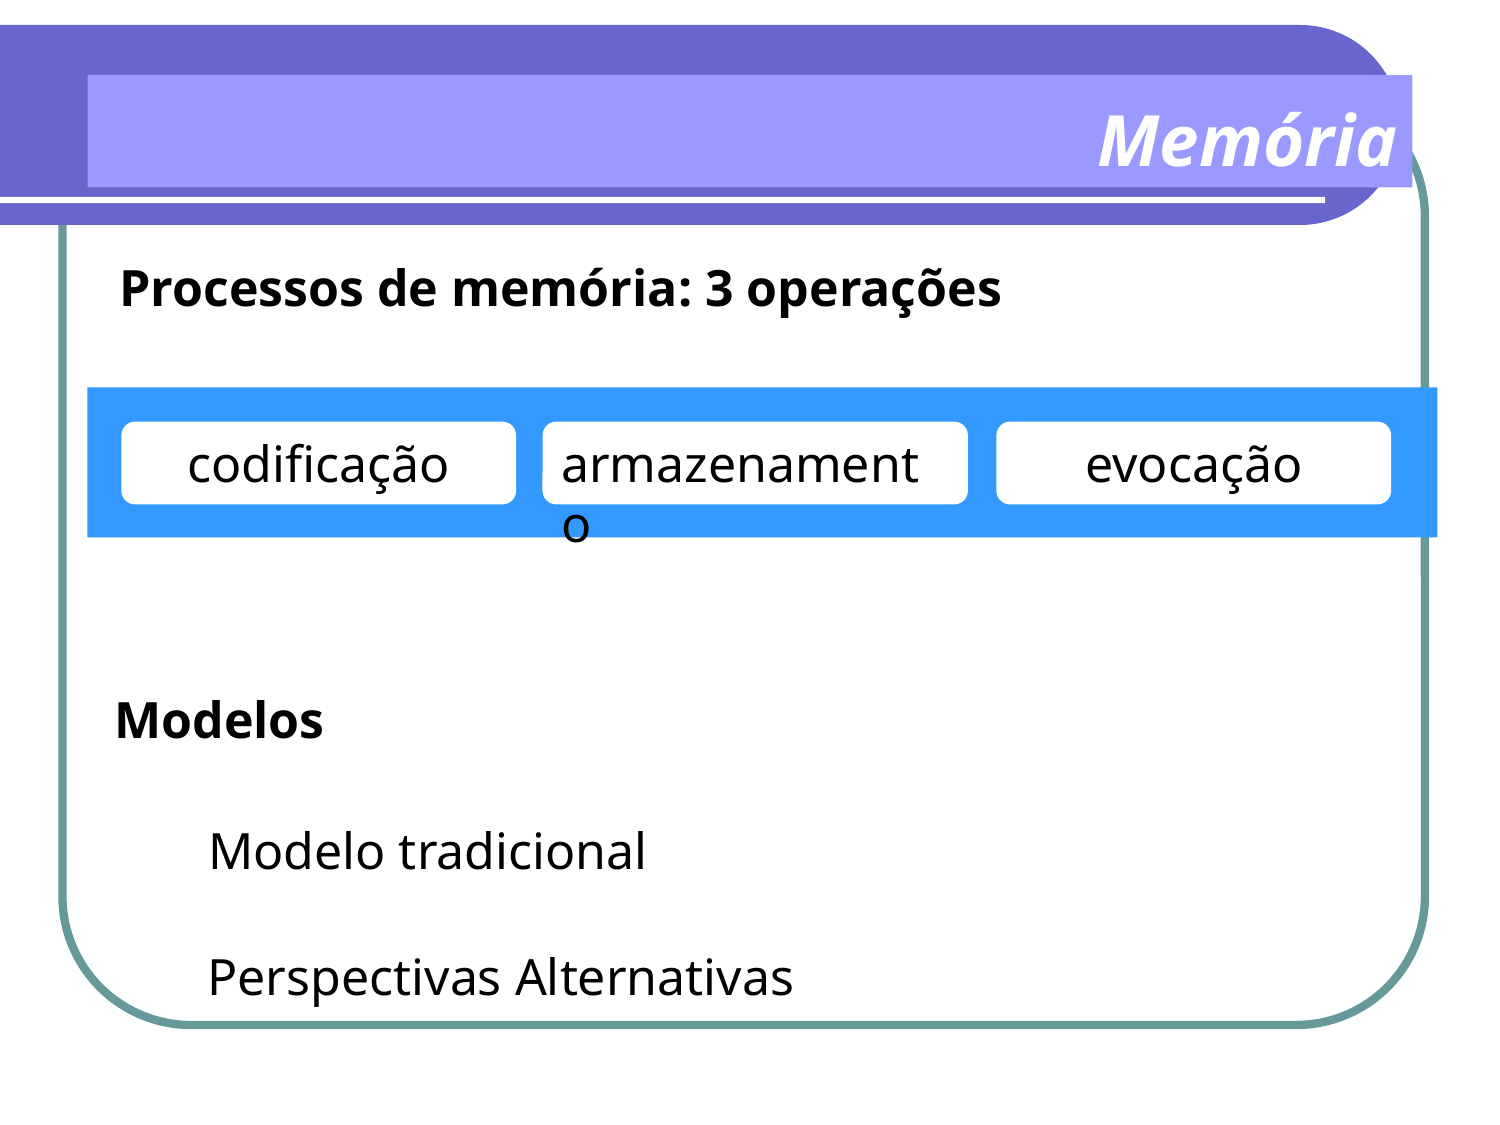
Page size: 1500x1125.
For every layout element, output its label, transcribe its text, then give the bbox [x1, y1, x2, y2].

text_box Modelos [99, 681, 340, 757]
text_box evocação [996, 421, 1392, 505]
text_box Processos de memória: 3 operações [104, 248, 1018, 324]
text_box [87, 387, 1438, 538]
text_box Memória [87, 75, 1413, 188]
text_box Perspectivas Alternativas [192, 931, 810, 1013]
text_box armazenamento [542, 421, 968, 505]
text_box Modelo tradicional [193, 806, 663, 888]
text_box codificação [121, 421, 517, 505]
